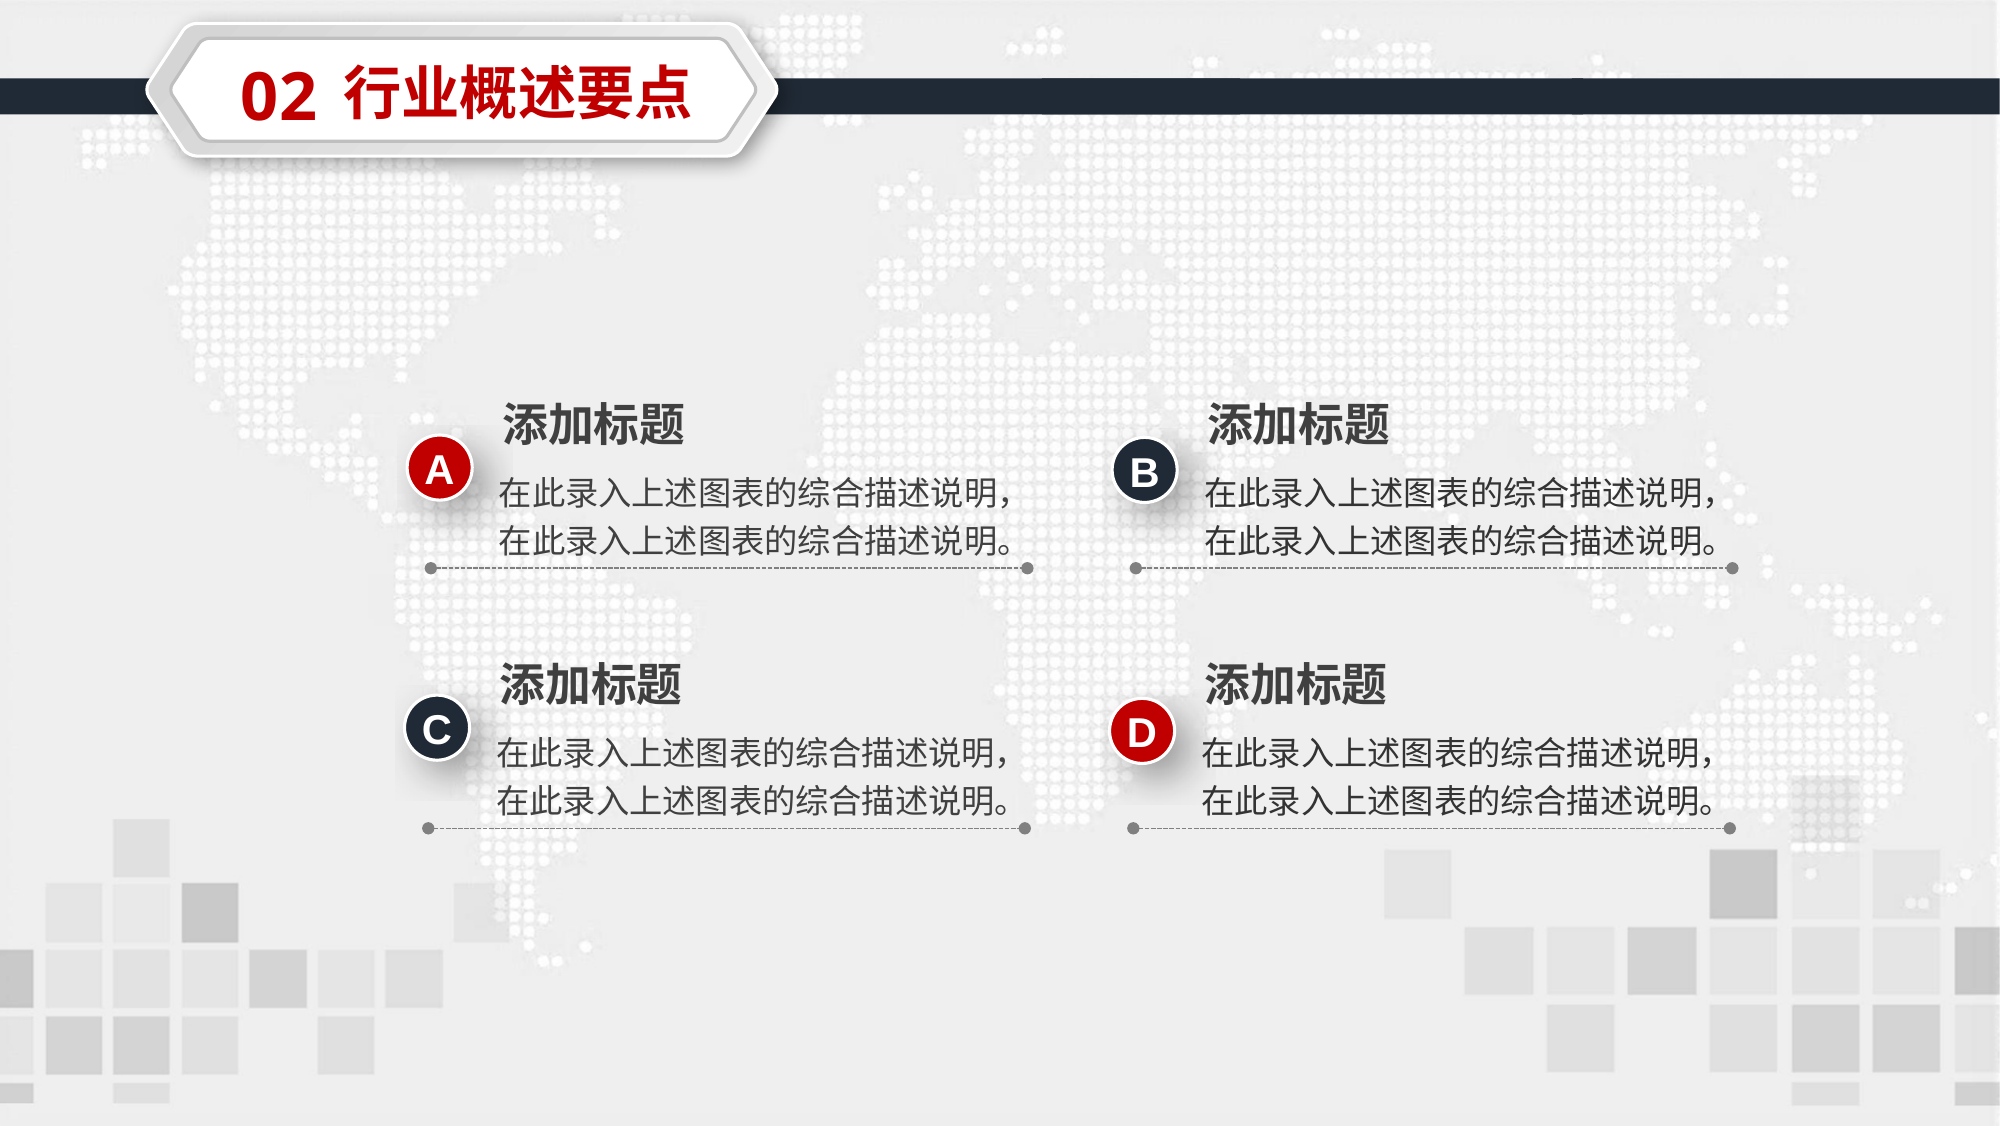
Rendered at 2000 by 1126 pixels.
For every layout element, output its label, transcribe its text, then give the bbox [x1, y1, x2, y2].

text_box 在此录入上述图表的综合描述说明，在此录入上述图表的综合描述说明。 [481, 716, 1025, 828]
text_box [146, 23, 778, 157]
text_box 添加标题 [1189, 648, 1403, 716]
text_box 添加标题 [484, 648, 698, 716]
text_box 在此录入上述图表的综合描述说明，在此录入上述图表的综合描述说明。 [1189, 456, 1733, 567]
text_box D [1024, 698, 1260, 764]
picture [0, 115, 2000, 1126]
text_box [1571, 78, 2000, 115]
text_box C [319, 695, 555, 761]
text_box 行业概述要点 [328, 49, 1493, 180]
text_box 添加标题 [487, 388, 701, 456]
text_box 添加标题 [1192, 388, 1406, 456]
text_box 在此录入上述图表的综合描述说明，在此录入上述图表的综合描述说明。 [484, 456, 1028, 567]
text_box [1493, 78, 1571, 115]
picture [0, 0, 2000, 78]
text_box [0, 78, 140, 115]
text_box A [322, 435, 557, 500]
text_box B [1027, 438, 1262, 504]
text_box 在此录入上述图表的综合描述说明，在此录入上述图表的综合描述说明。 [1186, 716, 1730, 828]
